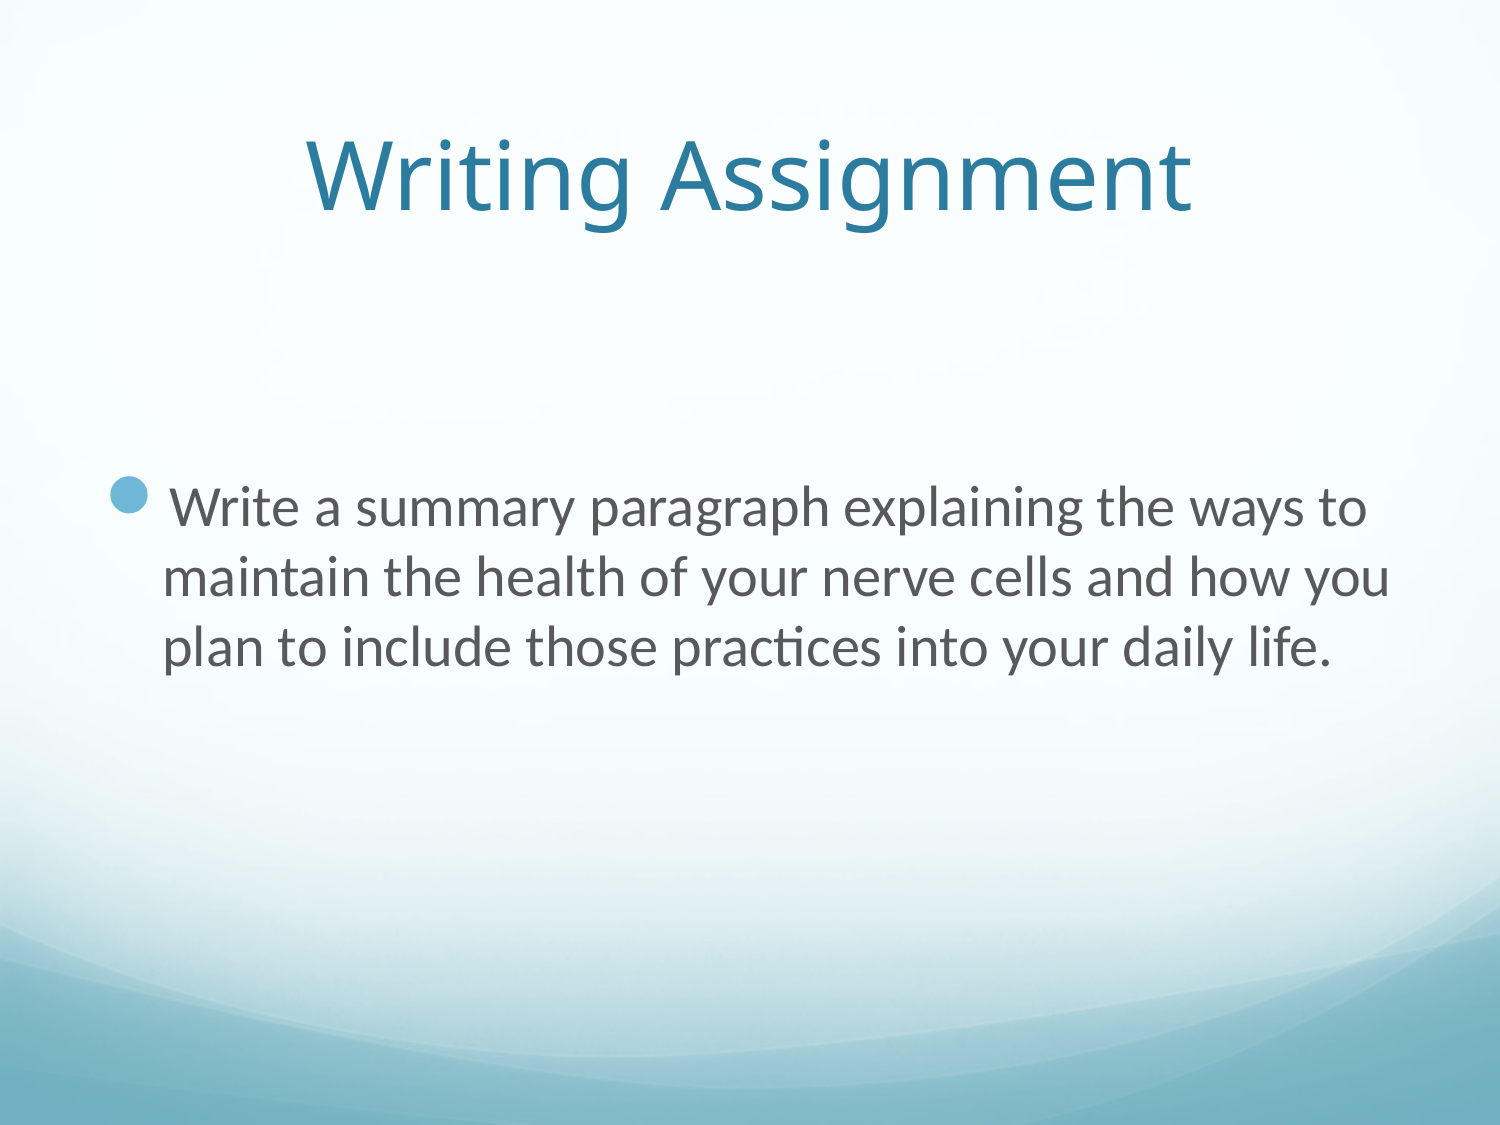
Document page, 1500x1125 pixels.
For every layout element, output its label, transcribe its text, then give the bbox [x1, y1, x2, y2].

list Write a summary paragraph explaining the ways to maintain the health of your nerve cells and how you plan to include those practices into your daily life. [90, 460, 1410, 779]
title Writing Assignment [90, 17, 1410, 237]
